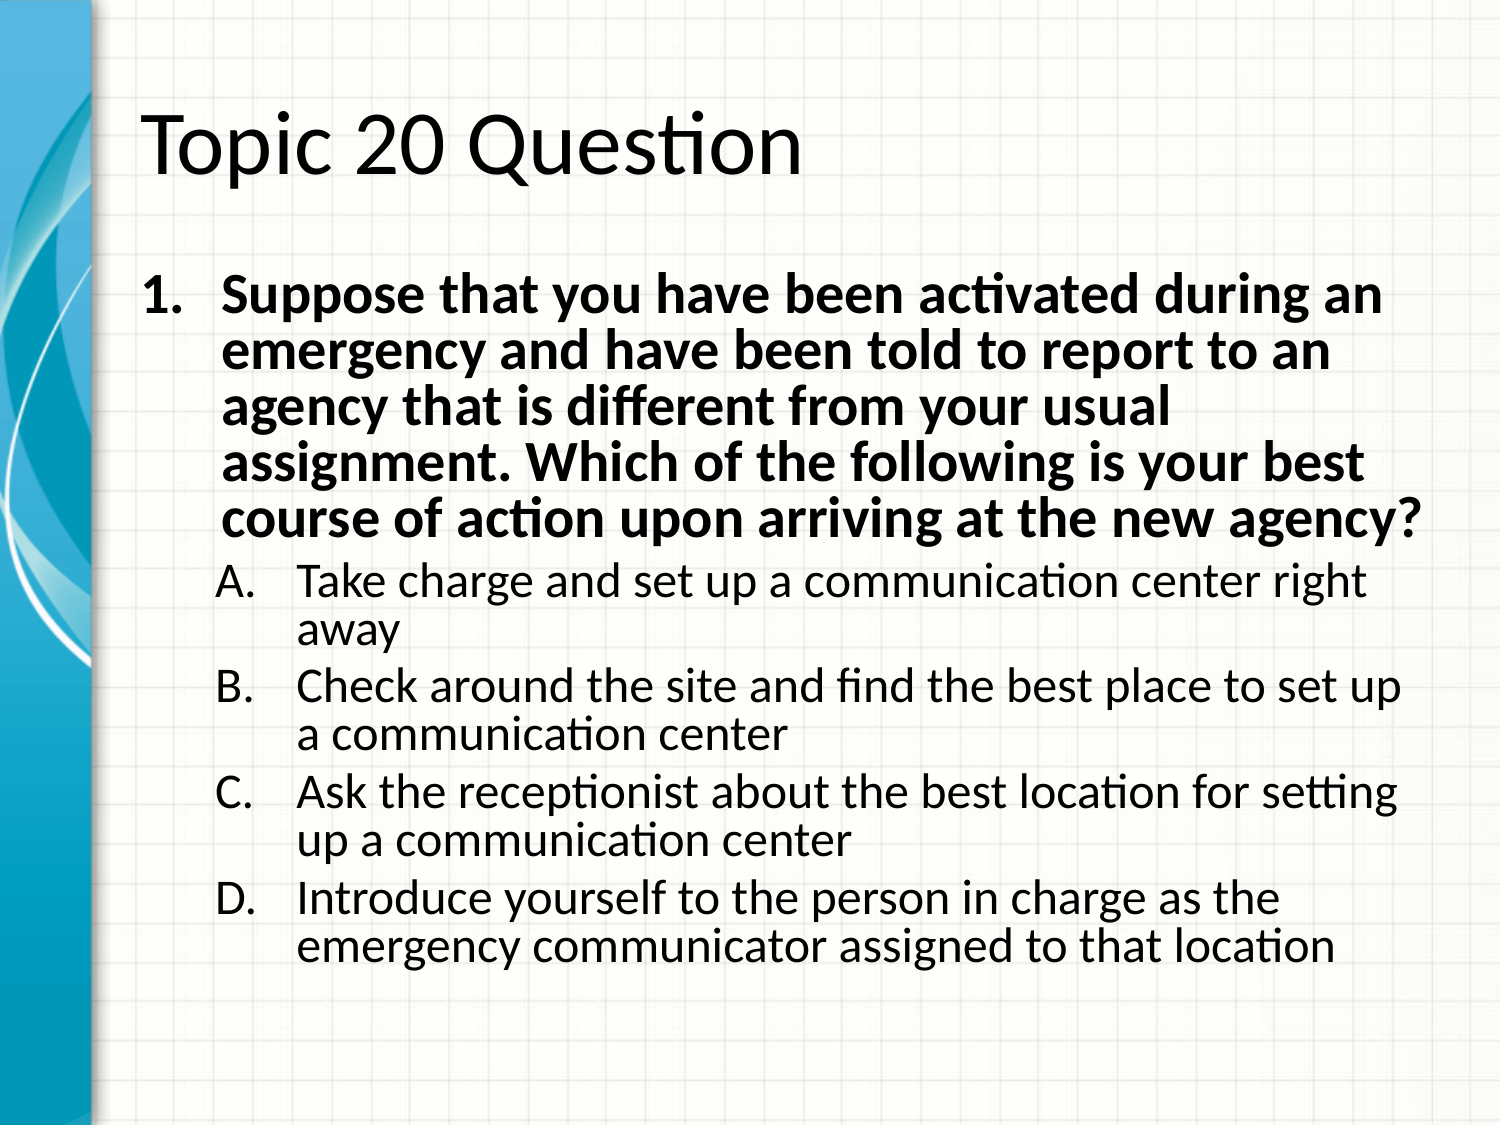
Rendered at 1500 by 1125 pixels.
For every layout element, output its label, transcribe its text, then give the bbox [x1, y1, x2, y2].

title Topic 20 Question [125, 44, 1450, 232]
list Suppose that you have been activated during an emergency and have been told to report to an agency that is different from your usual assignment. Which of the following is your best course of action upon arriving at the new agency? Take charge and set up a communication center right away Check around the site and find the best place to set up a communication center Ask the receptionist about the best location for setting up a communication center Introduce yourself to the person in charge as the emergency communicator assigned to that location [125, 261, 1450, 1088]
picture [0, 0, 1500, 1125]
